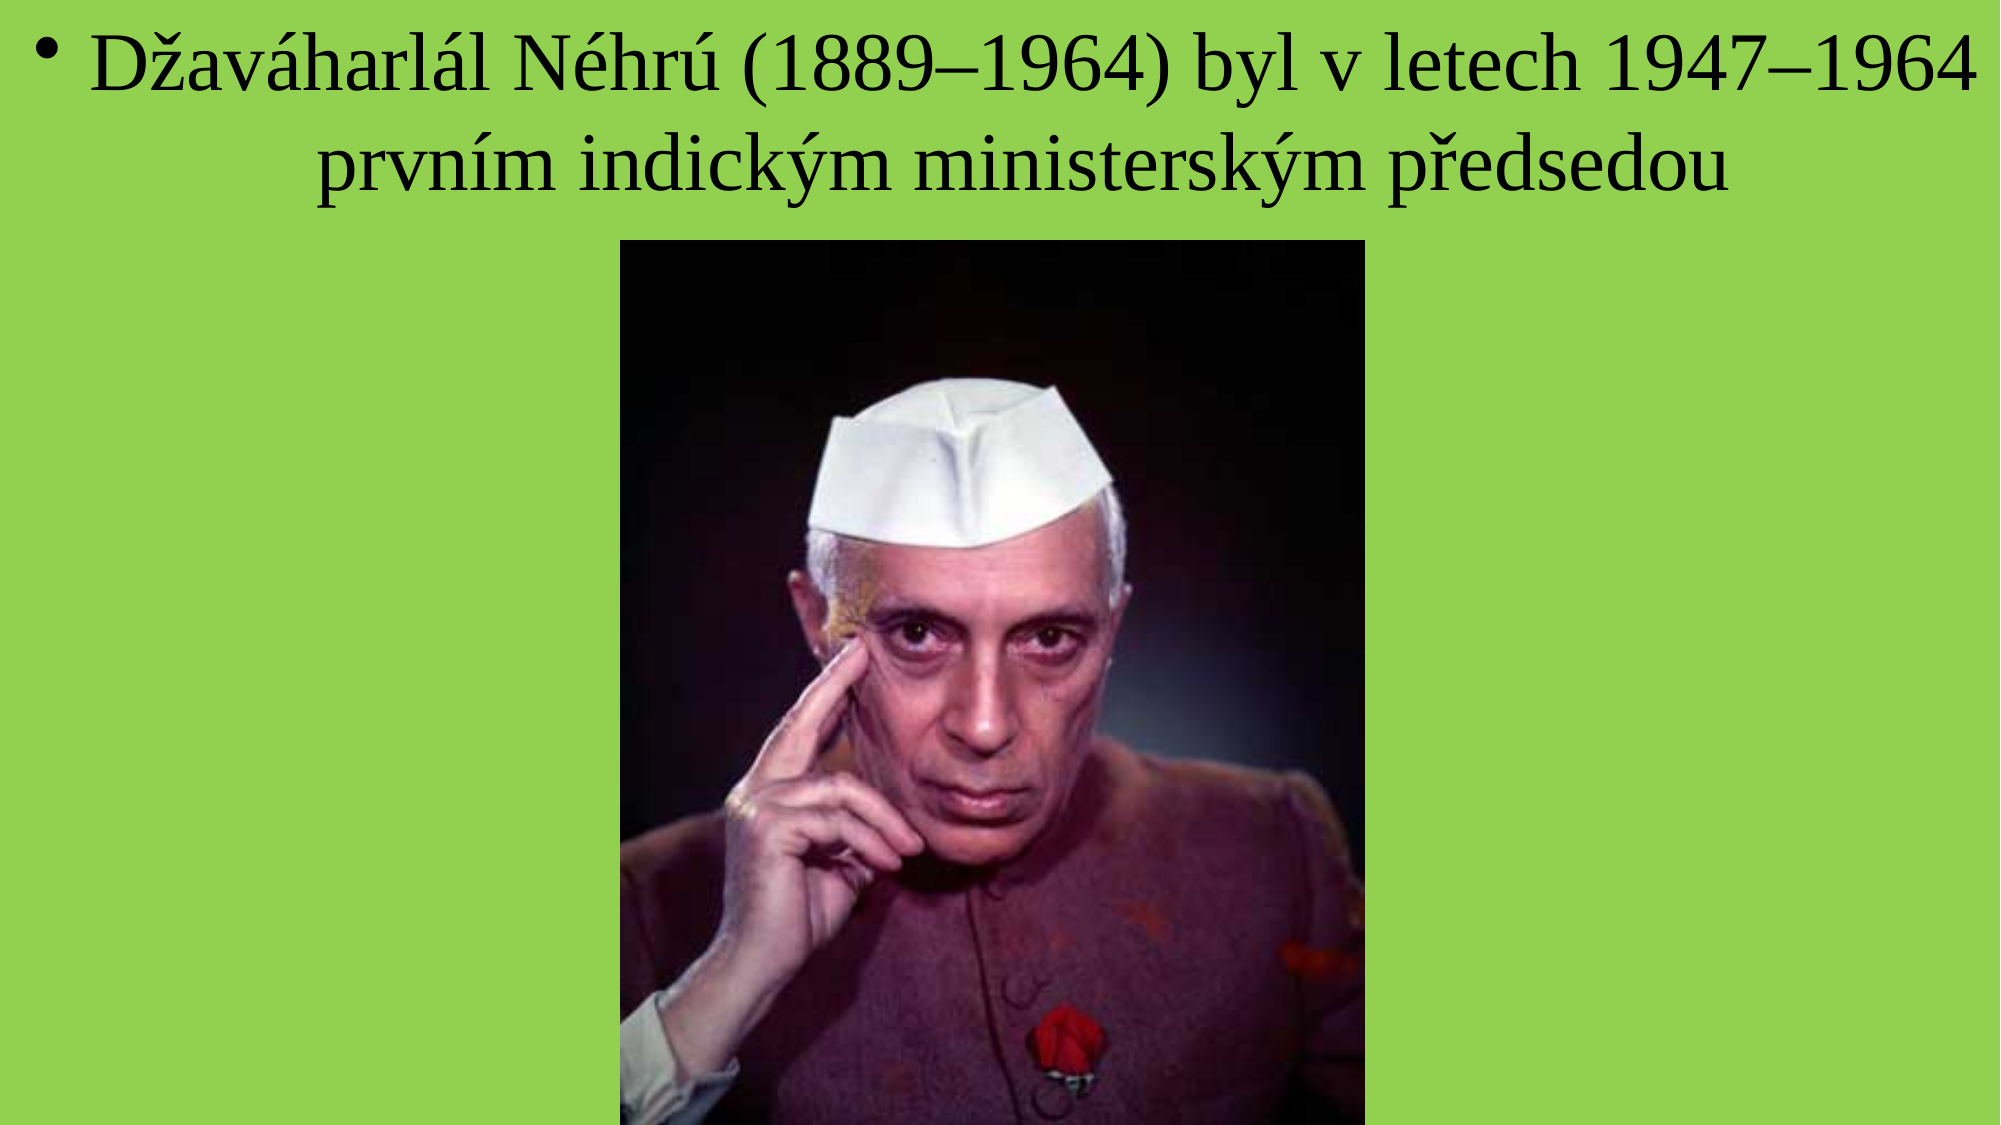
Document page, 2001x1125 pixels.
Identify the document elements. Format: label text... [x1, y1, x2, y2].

picture [620, 240, 1366, 1125]
list Džaváharlál Néhrú (1889–1964) byl v letech 1947–1964 prvním indickým ministerským předsedou [0, 0, 2000, 960]
